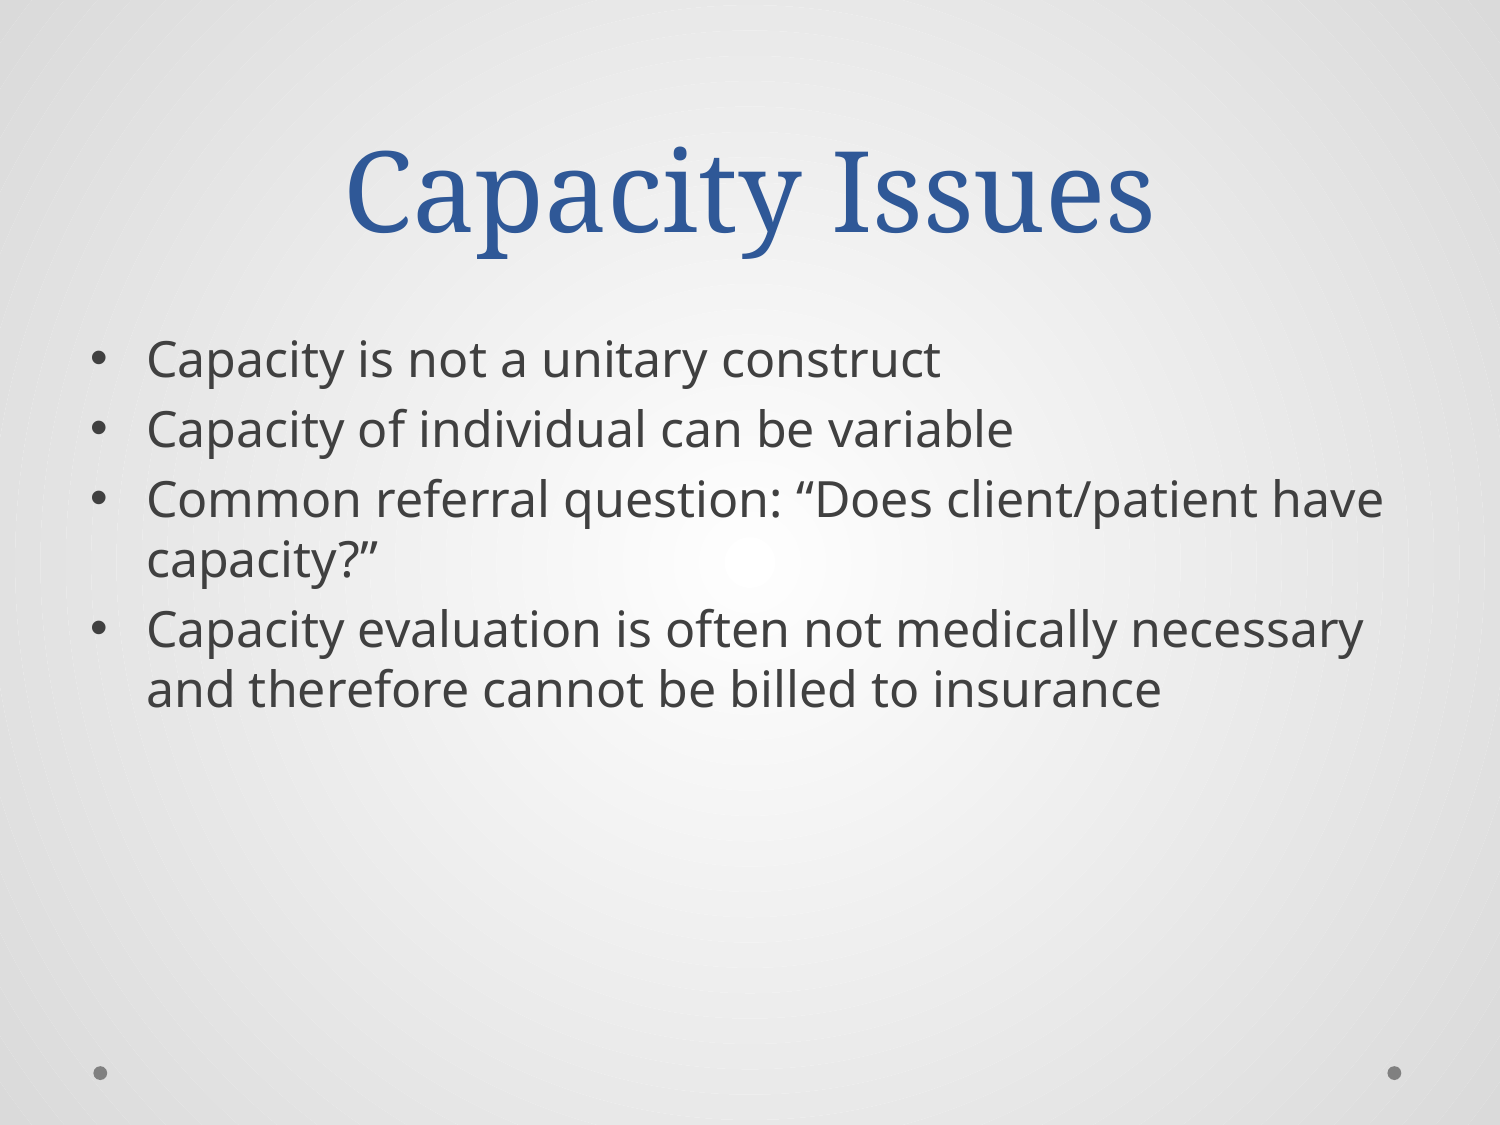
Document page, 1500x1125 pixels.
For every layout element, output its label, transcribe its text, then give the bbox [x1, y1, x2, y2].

list Capacity is not a unitary construct Capacity of individual can be variable Common referral question: “Does client/patient have capacity?” Capacity evaluation is often not medically necessary and therefore cannot be billed to insurance [75, 320, 1425, 1063]
title Capacity Issues [75, 0, 1425, 263]
